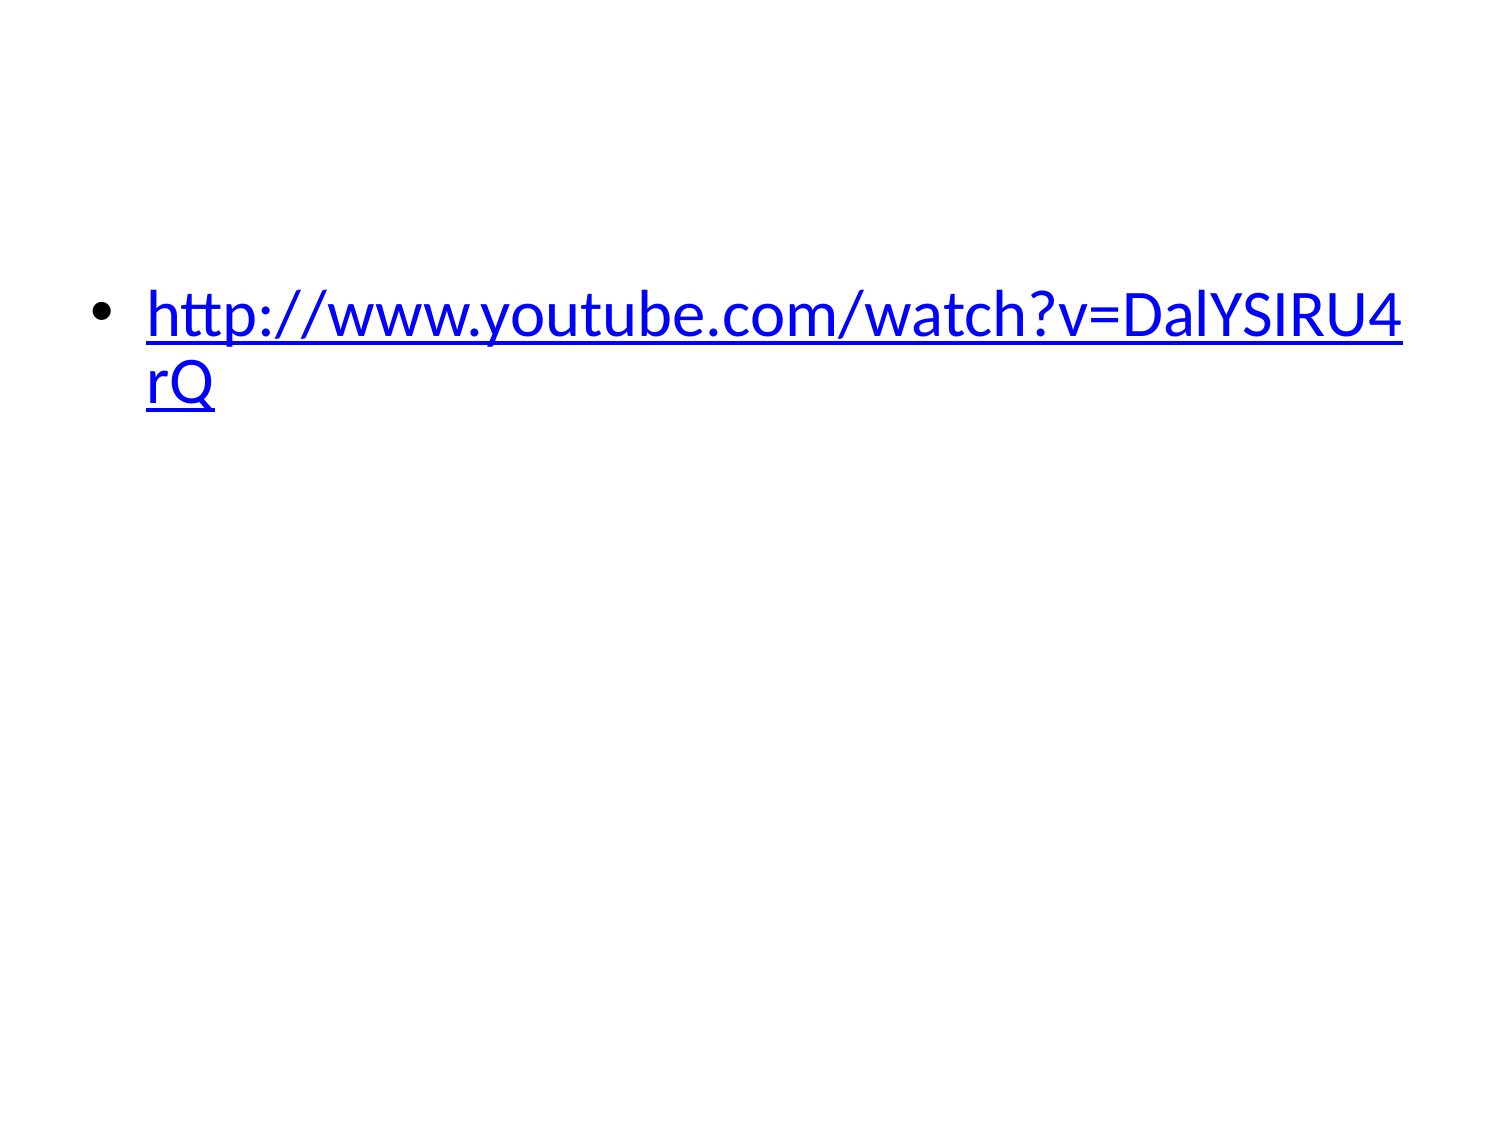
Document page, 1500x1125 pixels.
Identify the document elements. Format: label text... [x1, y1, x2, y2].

list http://www.youtube.com/watch?v=DalYSIRU4rQ [75, 262, 1425, 1005]
